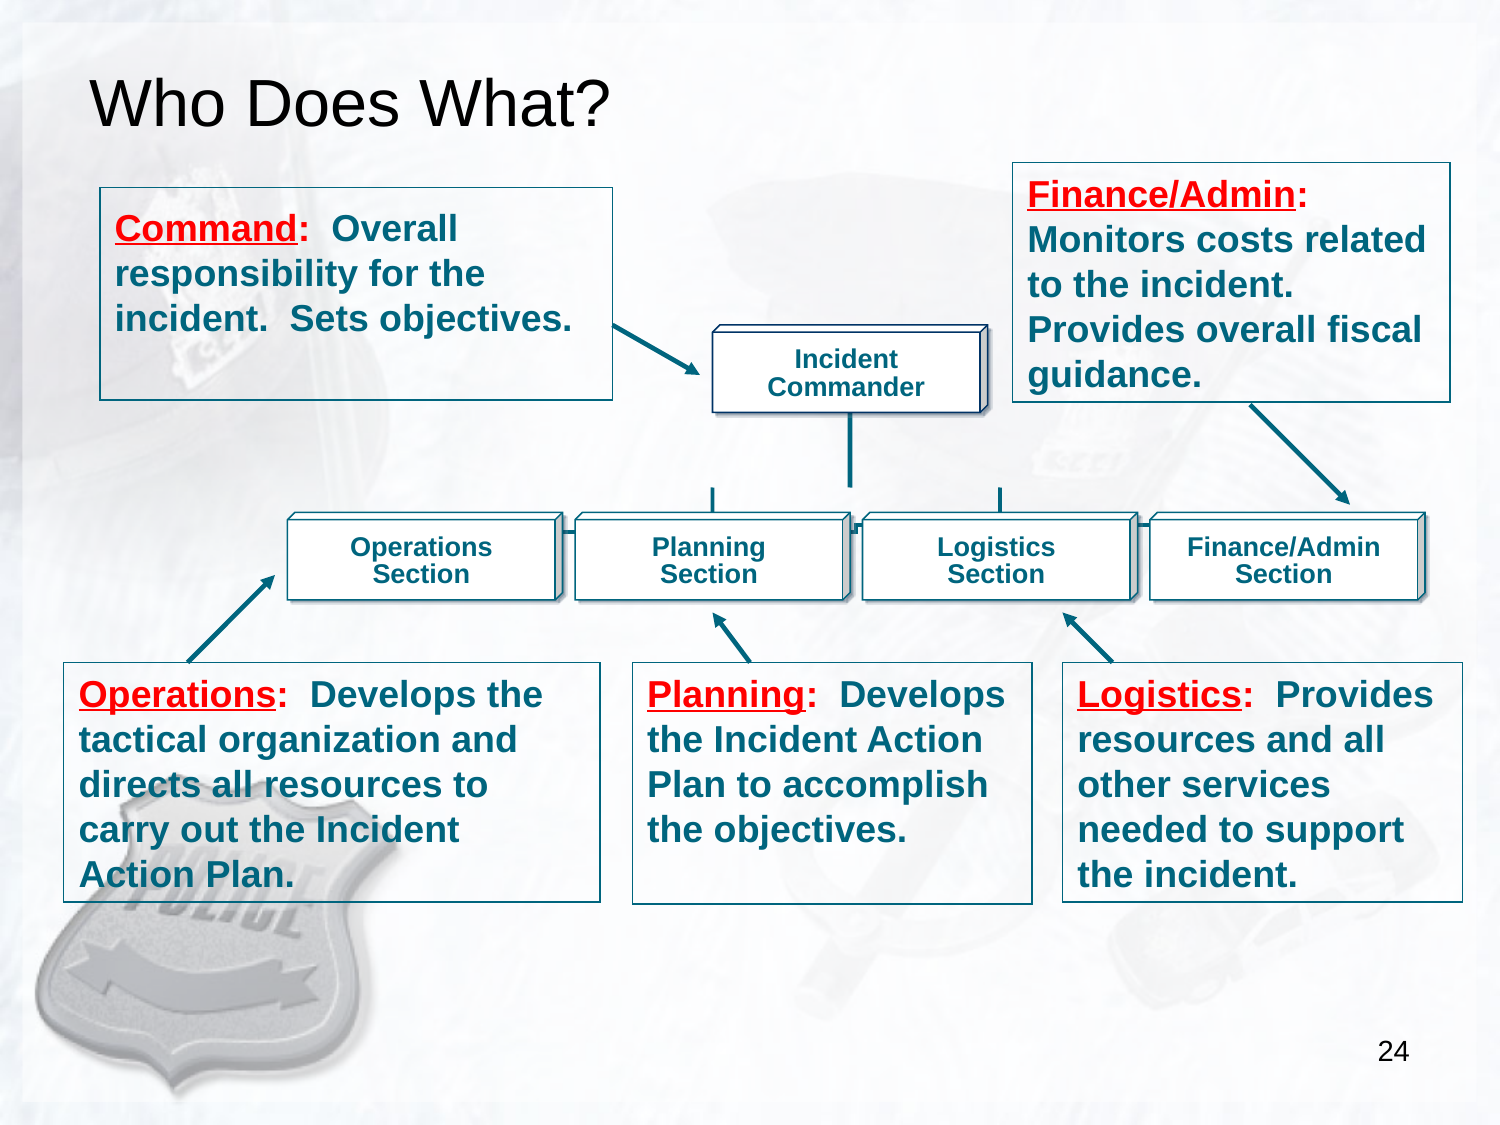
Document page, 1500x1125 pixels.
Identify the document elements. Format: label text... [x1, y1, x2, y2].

slide_number 24 [1074, 1024, 1425, 1103]
text_box [1062, 612, 1113, 663]
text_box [287, 324, 1426, 601]
text_box Operations: Develops the tactical organization and directs all resources to carry out the Incident Action Plan. [63, 662, 600, 903]
text_box Finance/Admin: Monitors costs related to the incident. Provides overall fiscal guidance. [1012, 162, 1450, 403]
text_box Command: Overall responsibility for the incident. Sets objectives. [99, 187, 613, 400]
text_box Logistics: Provides resources and all other services needed to support the incident. [1062, 662, 1463, 903]
text_box Planning: Develops the Incident Action Plan to accomplish the objectives. [632, 662, 1033, 905]
picture [0, 0, 1500, 1125]
title Who Does What? [74, 45, 1425, 148]
text_box [712, 612, 751, 663]
text_box [187, 574, 275, 663]
